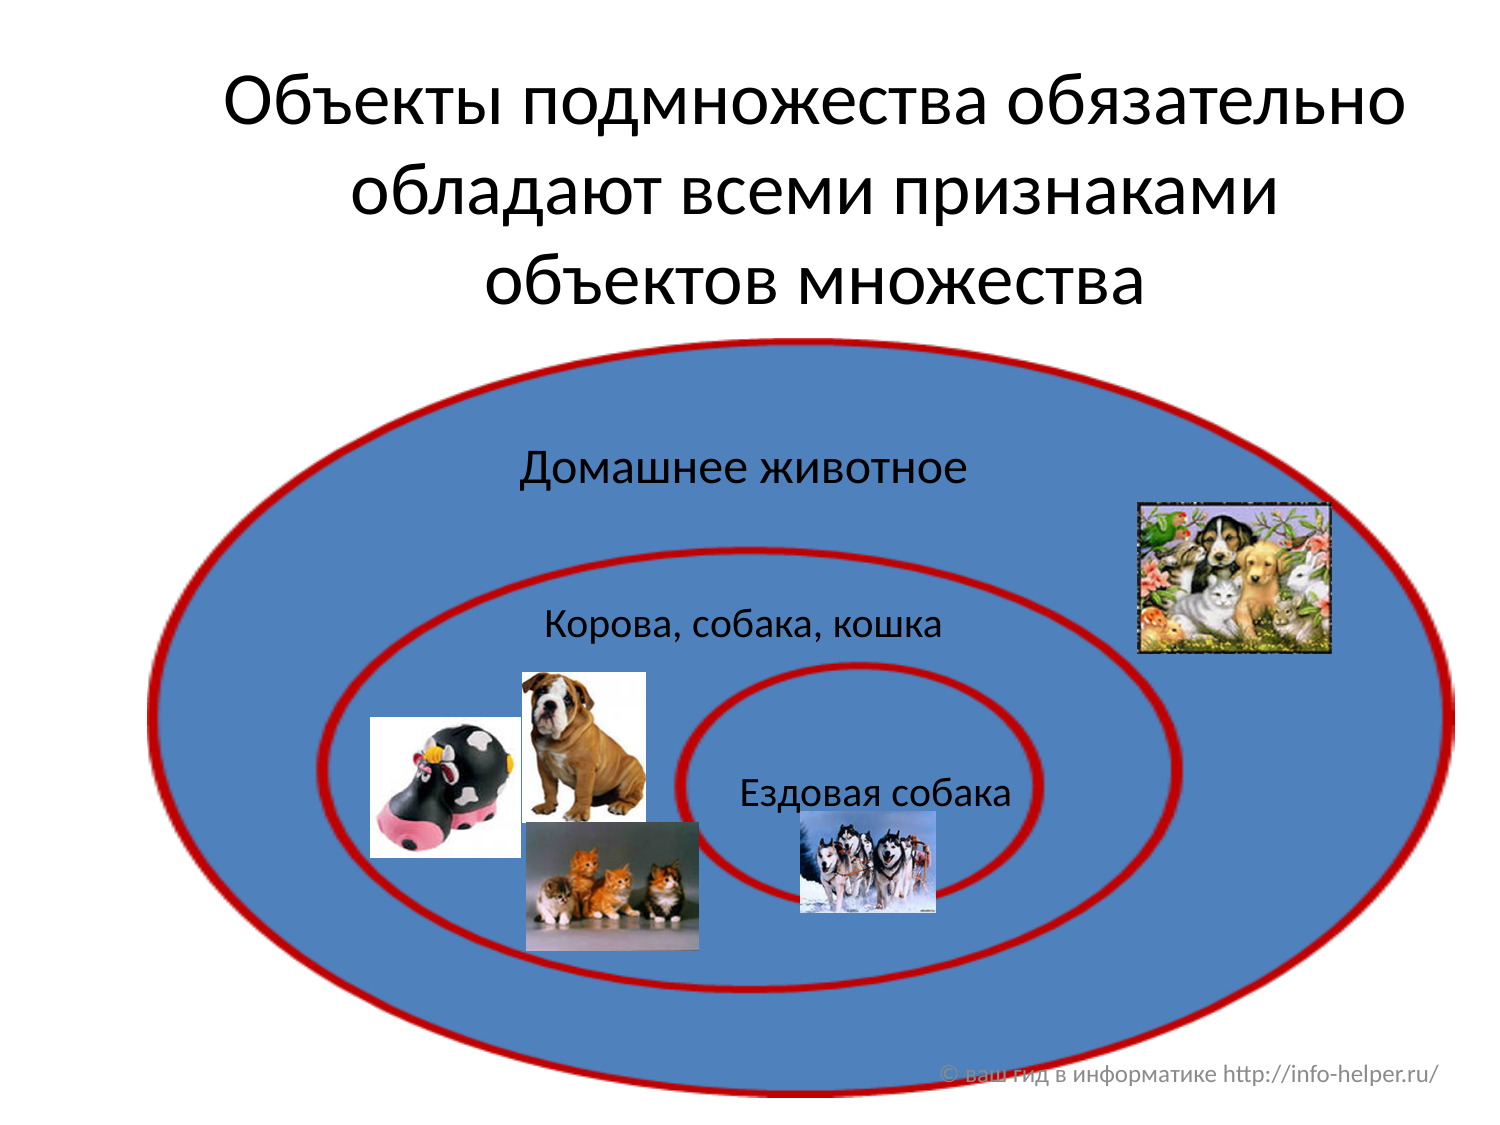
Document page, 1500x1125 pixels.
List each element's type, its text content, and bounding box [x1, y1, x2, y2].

picture [147, 337, 1456, 1099]
title Объекты подмножества обязательно обладают всеми признаками объектов множества [206, 125, 1425, 244]
